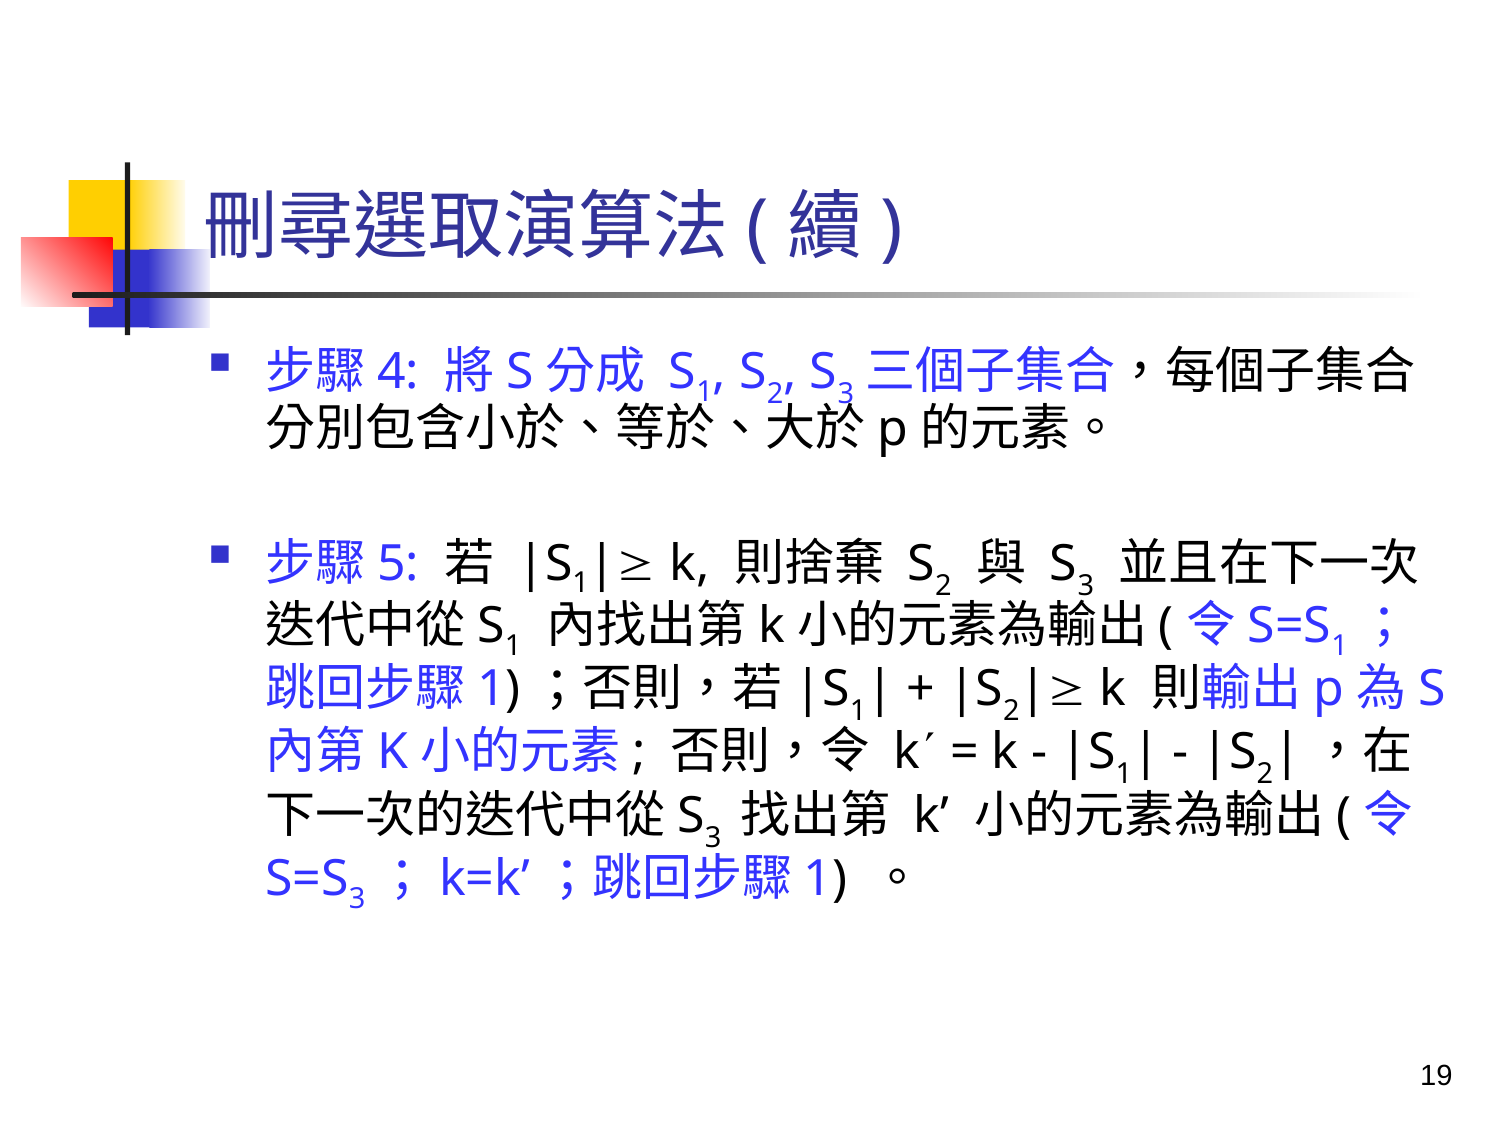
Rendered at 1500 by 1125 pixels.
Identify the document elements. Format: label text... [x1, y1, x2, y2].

title 刪尋選取演算法(續) [188, 35, 1468, 275]
slide_number 19 [1154, 1023, 1468, 1100]
list 步驟4: 將S分成 S1, S2, S3三個子集合，每個子集合分別包含小於、等於、大於p的元素。 步驟5: 若 |S1| k, 則捨棄 S2 與 S3 並且在下一次迭代中從S1 內找出第k小的元素為輸出(令S=S1；跳回步驟1)；否則，若|S1| + |S2| k 則輸出p為S內第K小的元素; 否則，令 k = k - |S1| - |S2|，在下一次的迭代中從S3 找出第 k’ 小的元素為輸出(令S=S3；k=k’；跳回步驟1) 。 [193, 331, 1469, 1006]
